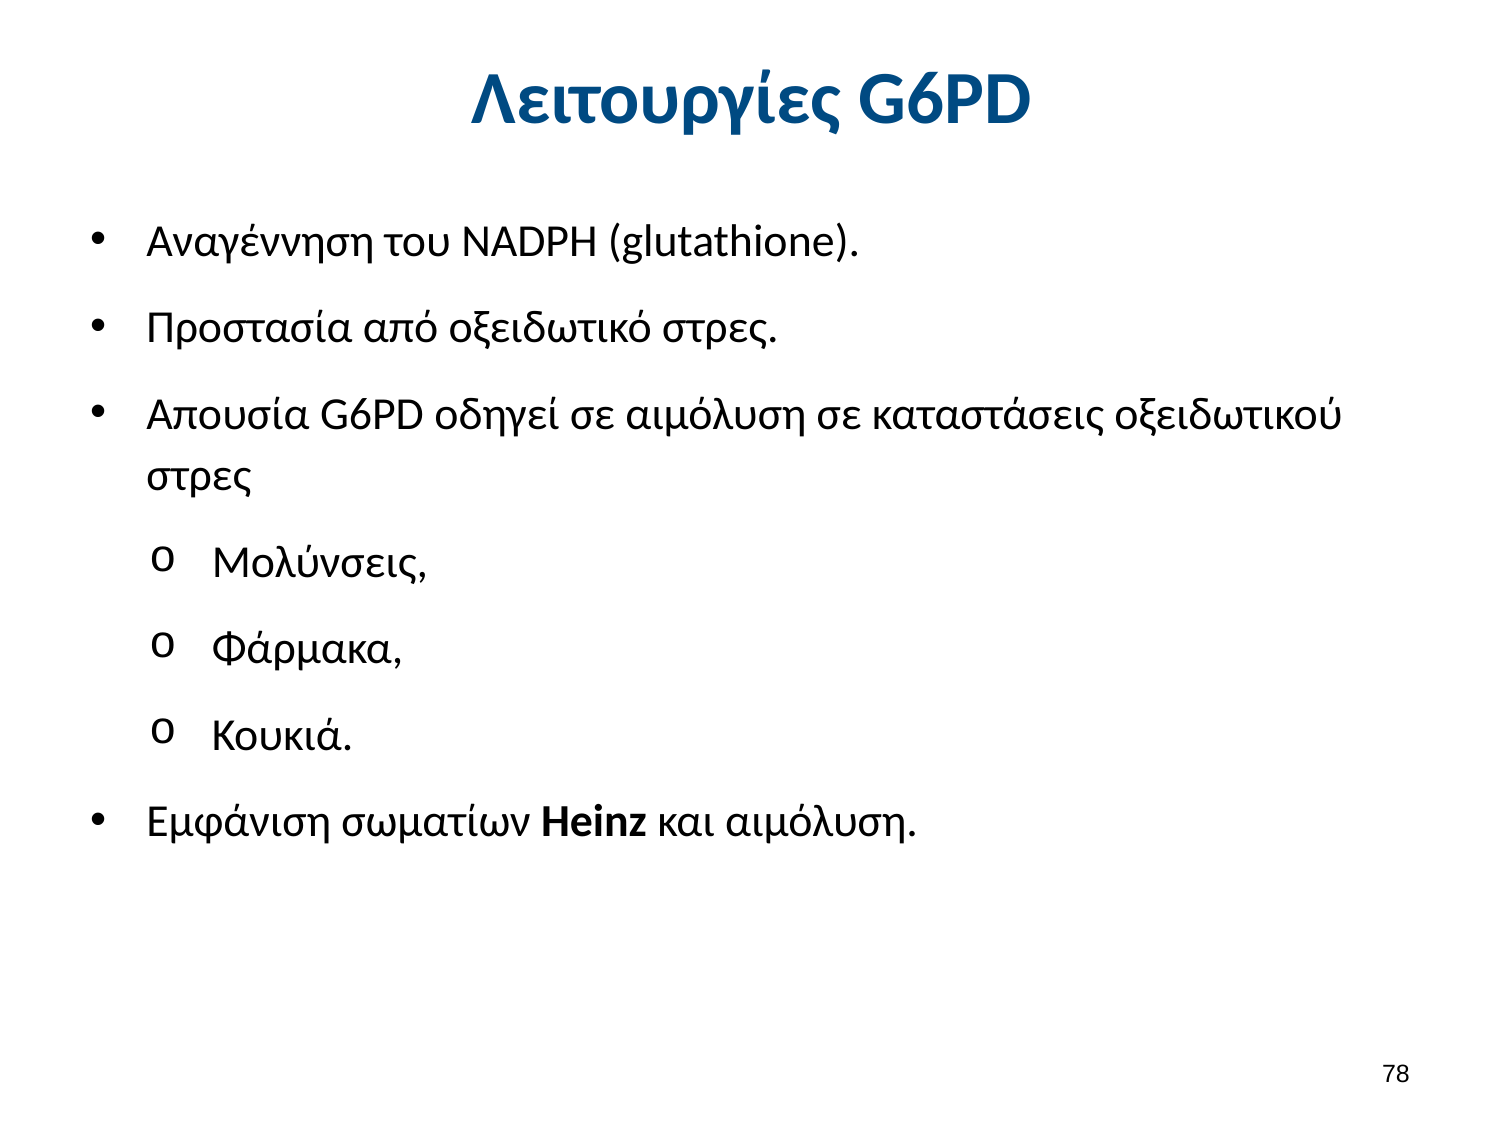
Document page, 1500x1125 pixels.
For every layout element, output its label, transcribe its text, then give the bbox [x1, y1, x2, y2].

list Αναγέννηση του NADPH (glutathione). Προστασία από οξειδωτικό στρες. Απουσία G6PD οδηγεί σε αιμόλυση σε καταστάσεις οξειδωτικού στρες Μολύνσεις, Φάρμακα, Κουκιά. Εμφάνιση σωματίων Heinz και αιμόλυση. [75, 196, 1425, 1024]
title Λειτουργίες G6PD [76, 19, 1427, 169]
slide_number 77 [1074, 1042, 1425, 1103]
